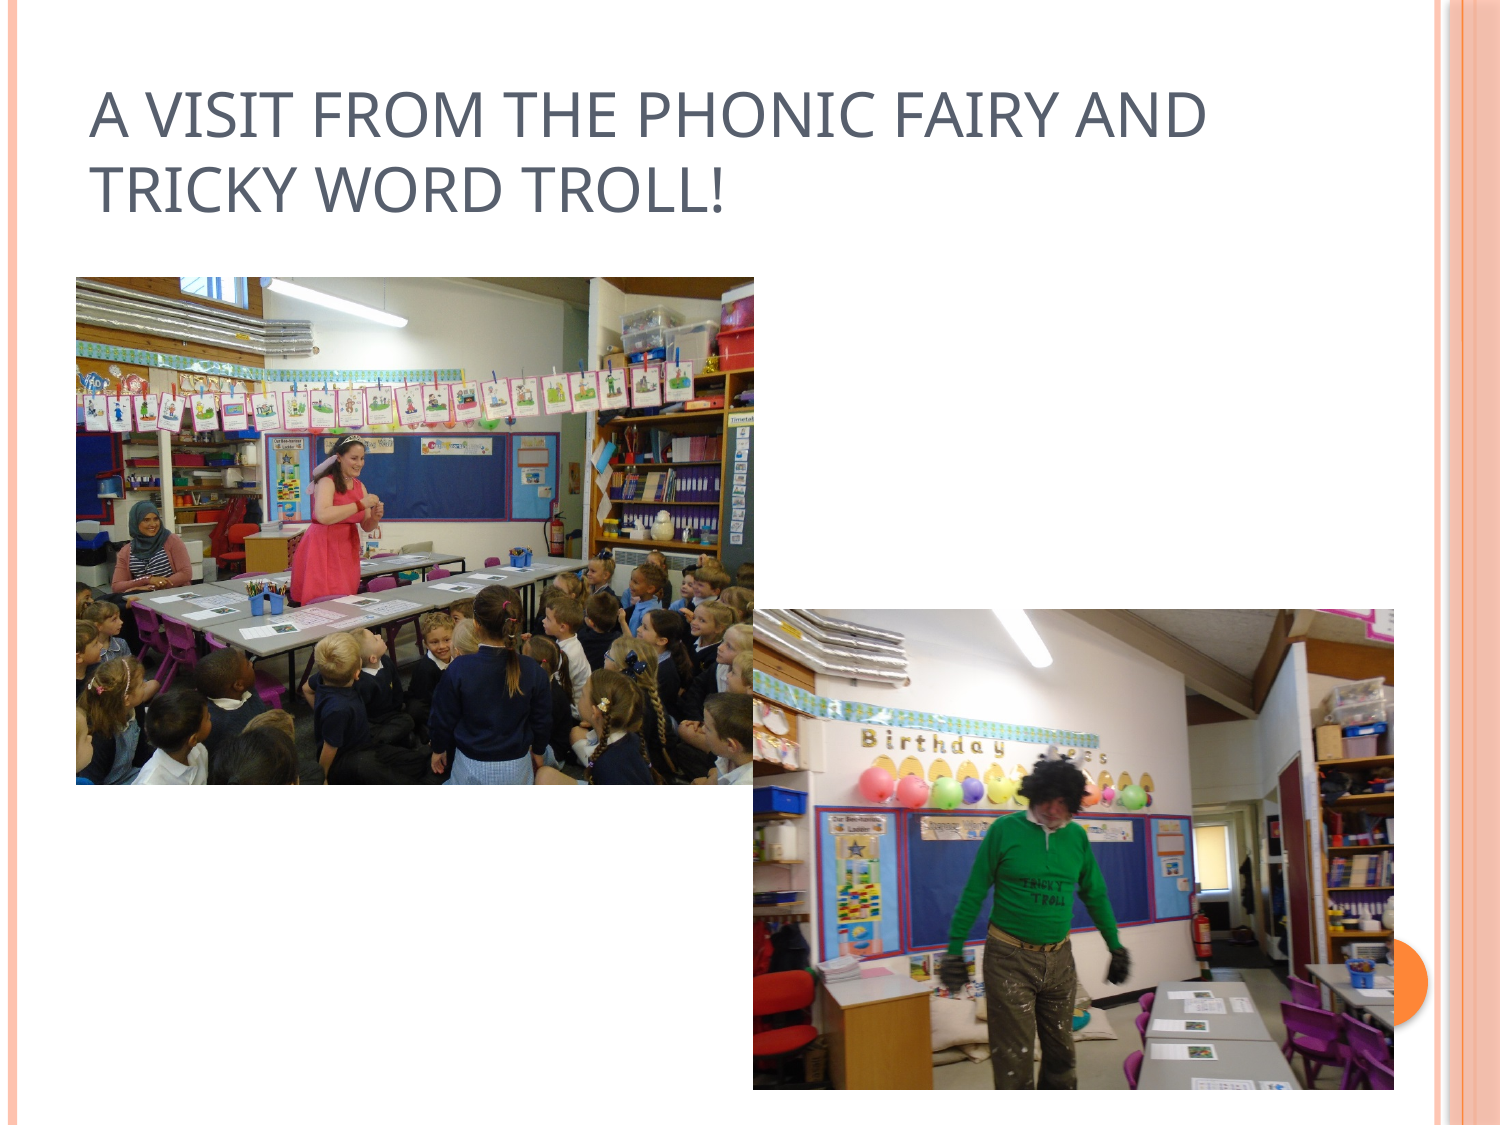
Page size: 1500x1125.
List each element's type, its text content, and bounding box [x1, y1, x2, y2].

picture [76, 276, 1395, 1091]
title A visit from the Phonic fairy and tricky word troll! [75, 45, 1300, 233]
